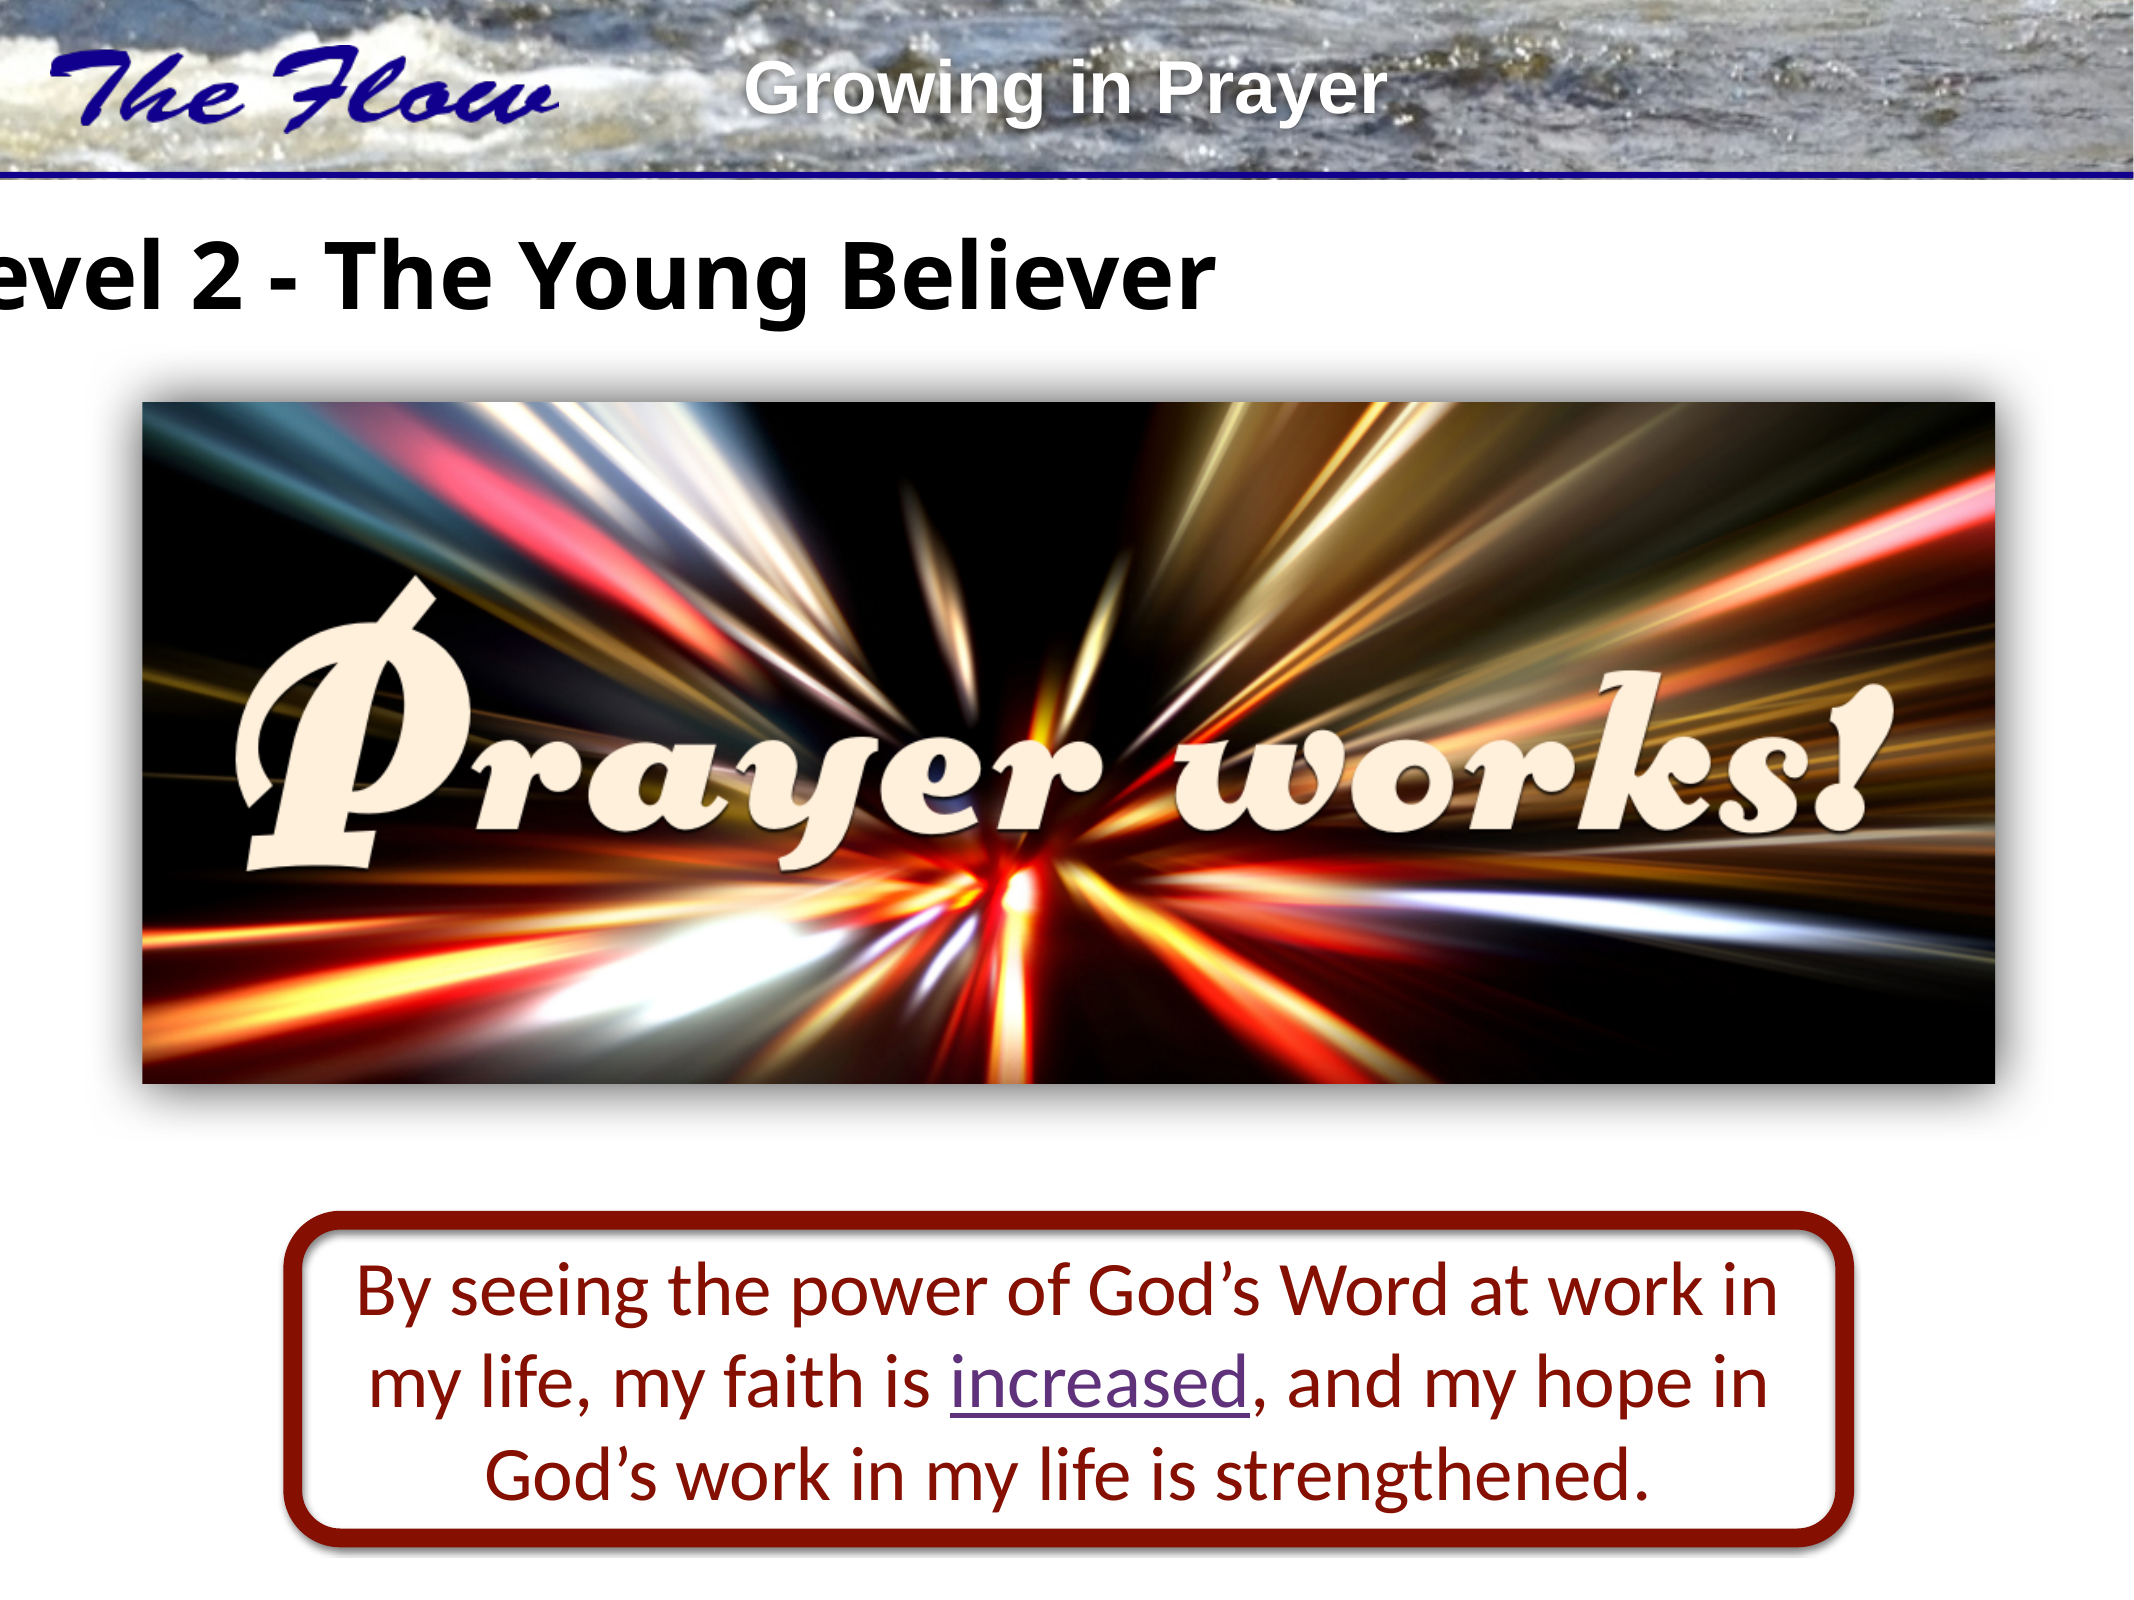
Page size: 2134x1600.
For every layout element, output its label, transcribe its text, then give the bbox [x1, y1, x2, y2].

text_box Level 2 - The Young Believer [0, 196, 1254, 339]
picture [142, 401, 1996, 1084]
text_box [292, 1219, 1845, 1539]
picture [0, 0, 2134, 171]
